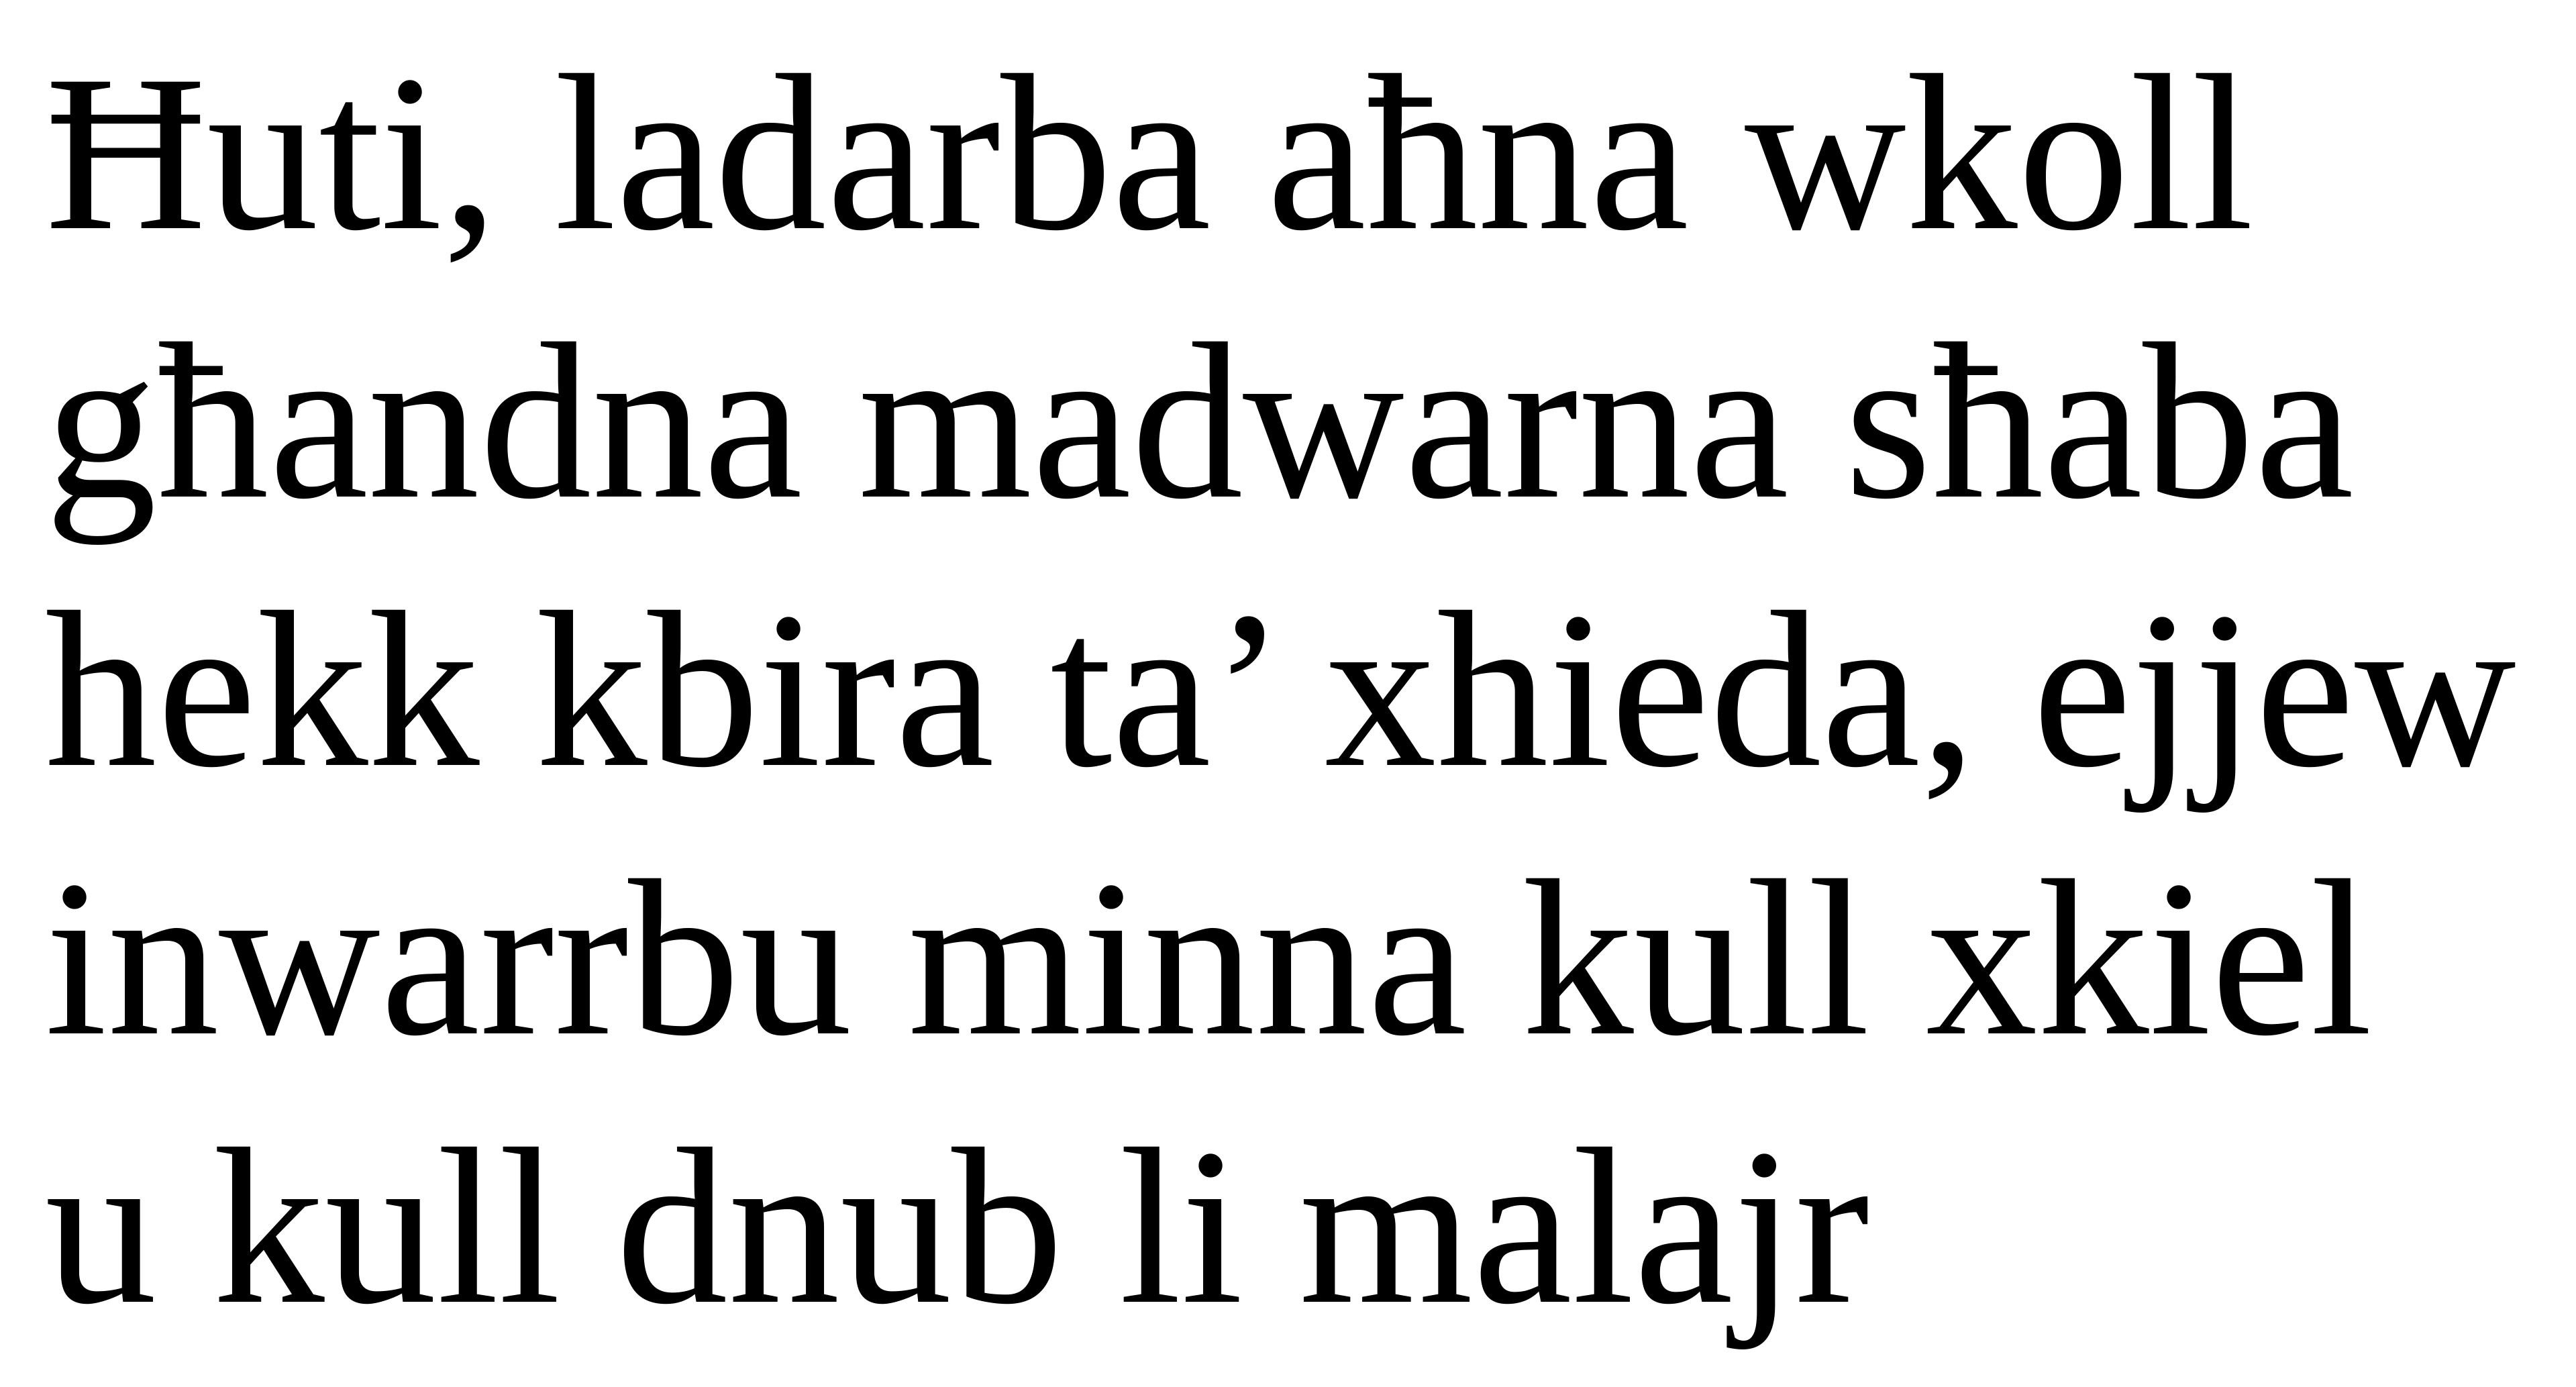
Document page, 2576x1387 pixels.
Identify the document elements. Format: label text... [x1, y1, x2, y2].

text_box Ħuti, ladarba aħna wkoll għandna madwarna sħaba hekk kbira ta’ xhieda, ejjew inwarrbu minna kull xkiel u kull dnub li malajr [35, 0, 2540, 1352]
